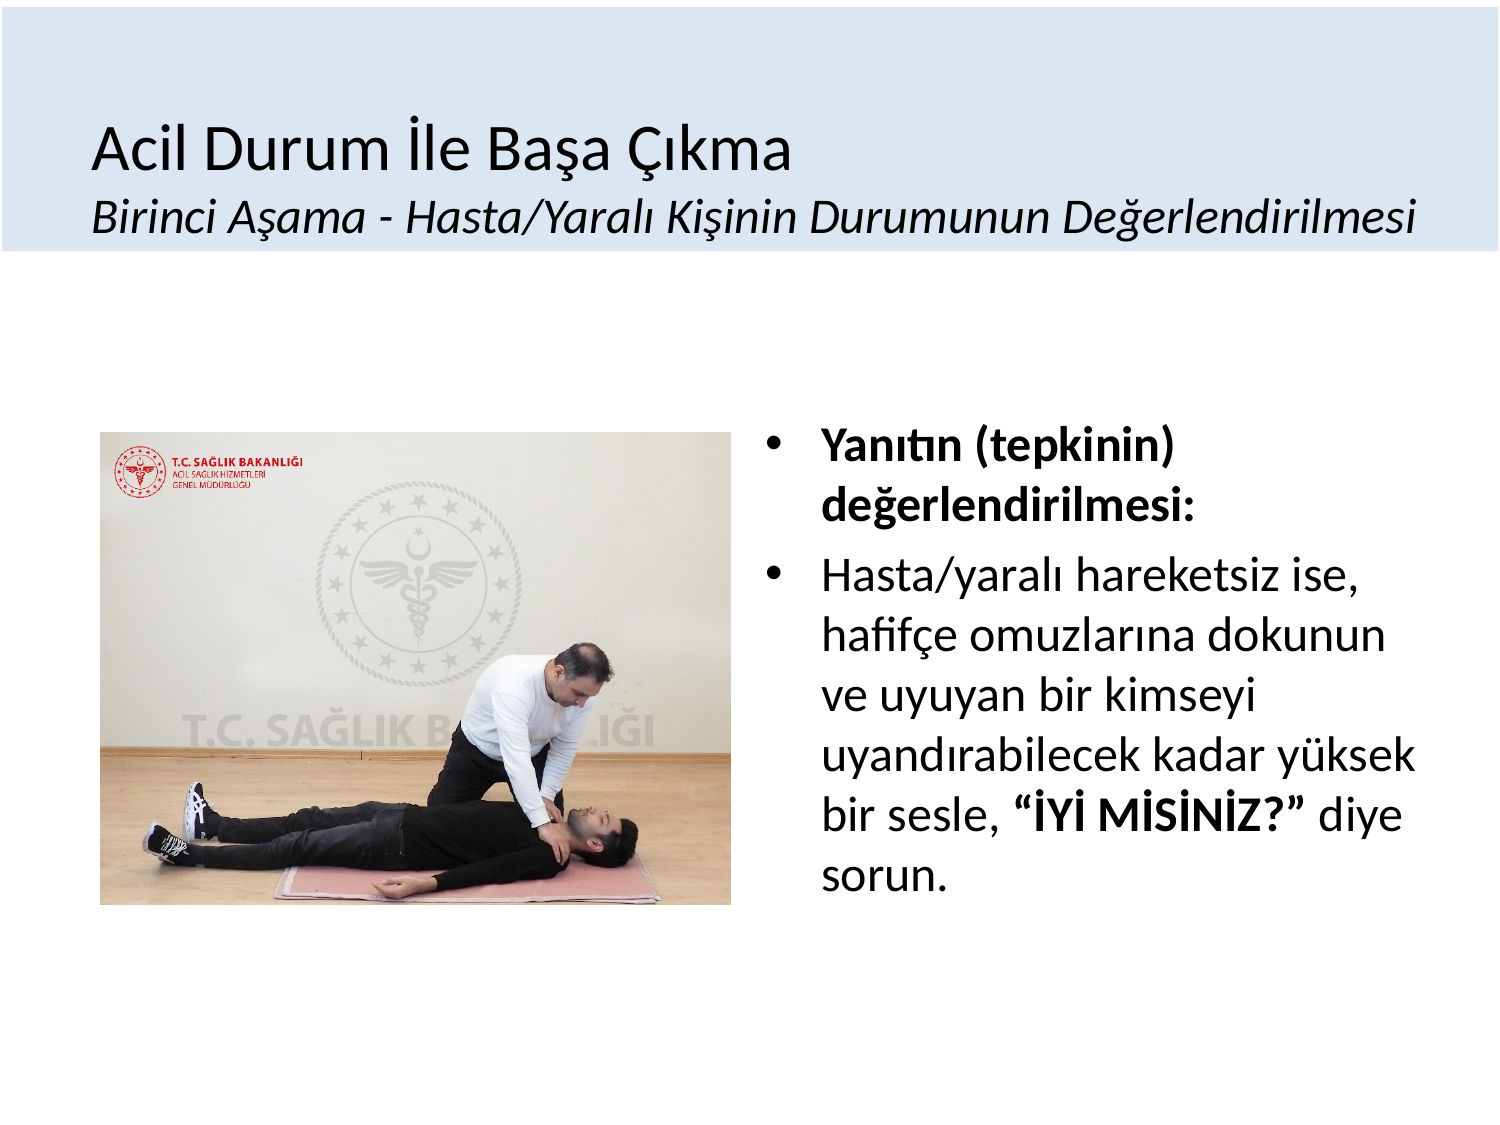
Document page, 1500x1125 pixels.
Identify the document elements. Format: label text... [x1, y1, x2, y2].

picture [100, 432, 731, 906]
title Acil Durum İle Başa Çıkma Birinci Aşama - Hasta/Yaralı Kişinin Durumunun Değerlendirilmesi [76, 79, 1498, 268]
text_box [0, 5, 1500, 253]
list Yanıtın (tepkinin) değerlendirilmesi: Hasta/yaralı hareketsiz ise, hafifçe omuzlarına dokunun ve uyuyan bir kimseyi uyandırabilecek kadar yüksek bir sesle, “İYİ MİSİNİZ?” diye sorun. [750, 404, 1447, 941]
